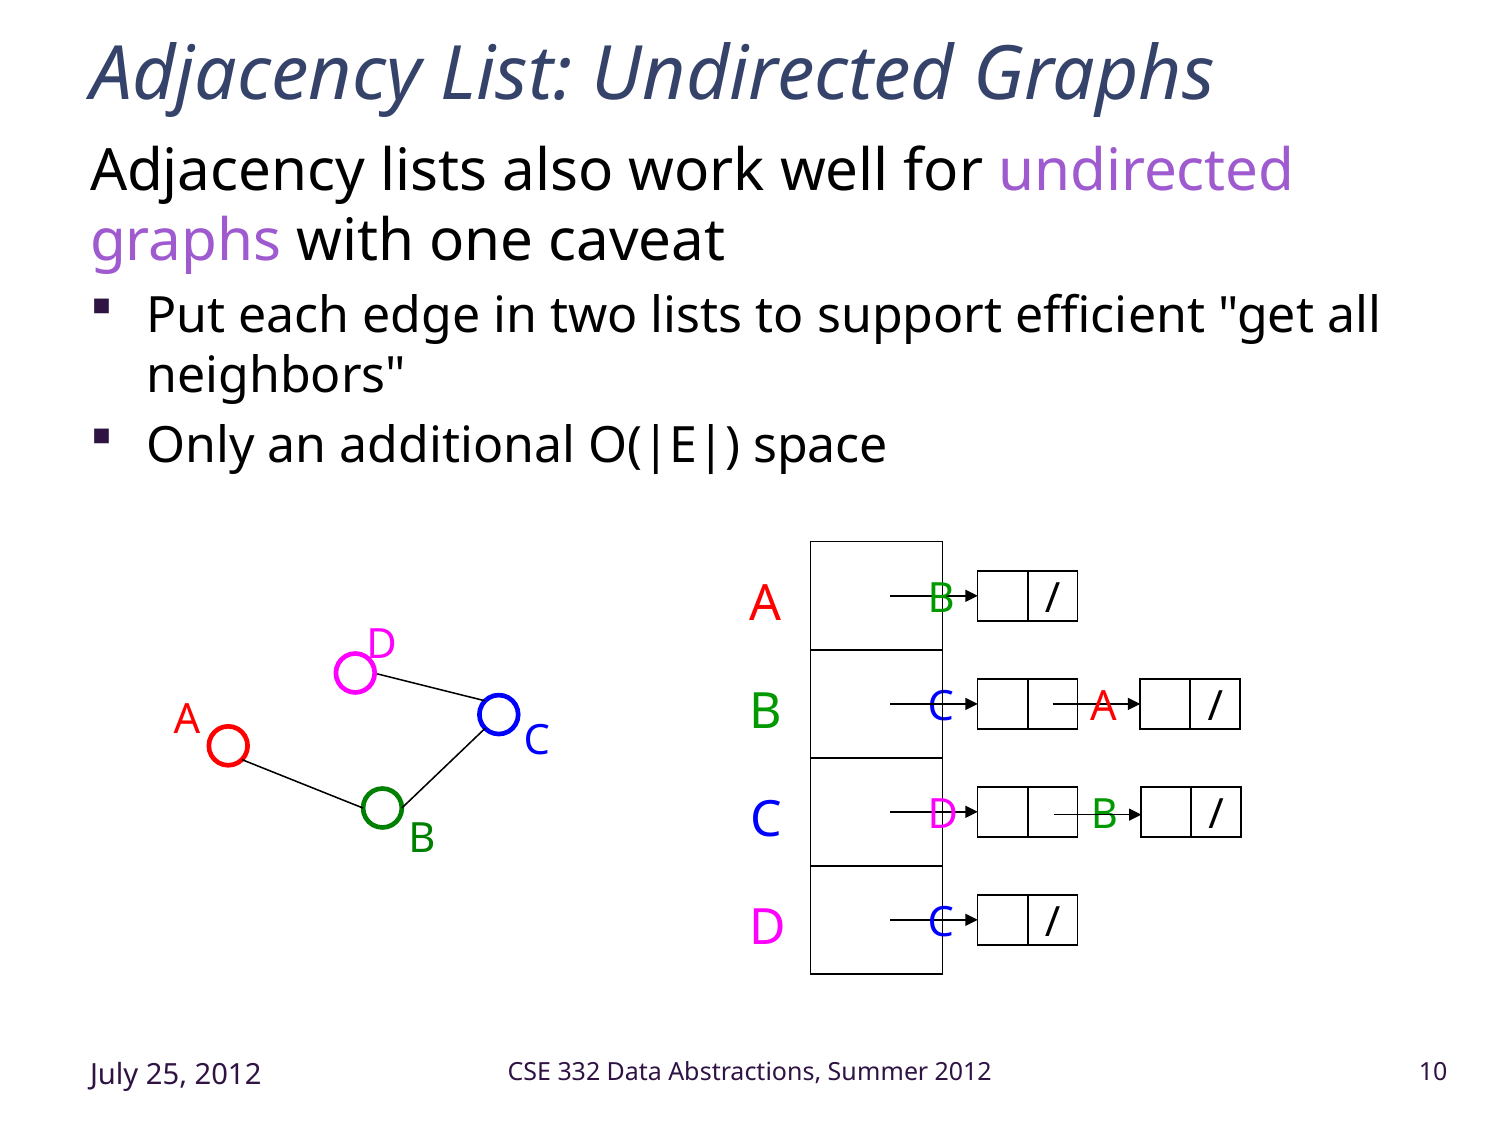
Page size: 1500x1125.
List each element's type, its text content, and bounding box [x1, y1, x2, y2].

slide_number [75, 1042, 338, 1103]
slide_number 10 [1333, 1042, 1463, 1103]
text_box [733, 541, 1242, 975]
footer CSE 332 Data Abstractions, Summer 2012 [348, 1042, 1152, 1103]
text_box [161, 609, 563, 858]
list Adjacency lists also work well for undirected graphs with one caveat Put each edge in two lists to support efficient "get all neighbors" Only an additional O(|E|) space [75, 125, 1463, 1025]
title Adjacency List: Undirected Graphs [75, 24, 1463, 105]
